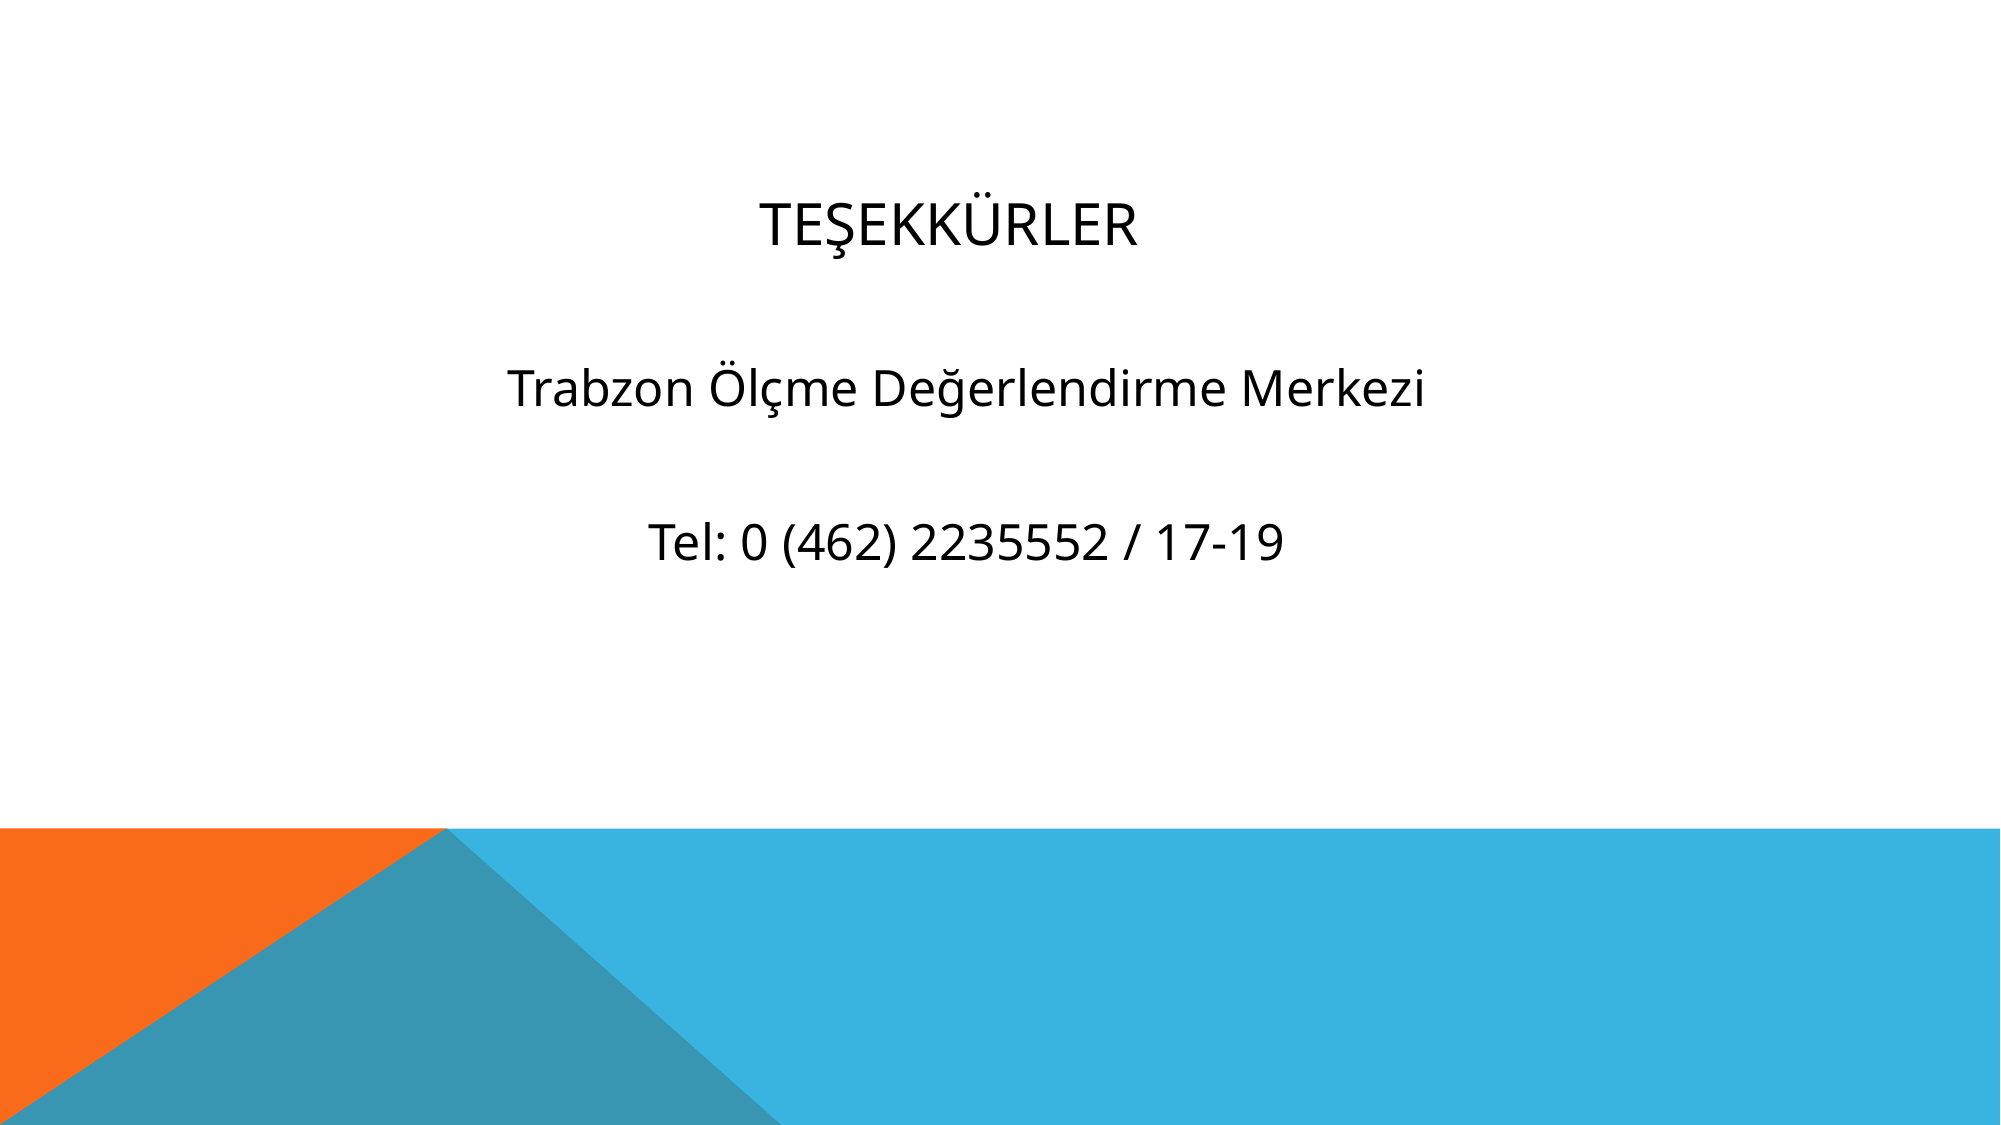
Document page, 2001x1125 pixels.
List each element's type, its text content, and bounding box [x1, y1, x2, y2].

title teşekkürler [96, 127, 1803, 317]
list Trabzon Ölçme Değerlendirme Merkezi Tel: 0 (462) 2235552 / 17-19 [114, 292, 1820, 836]
